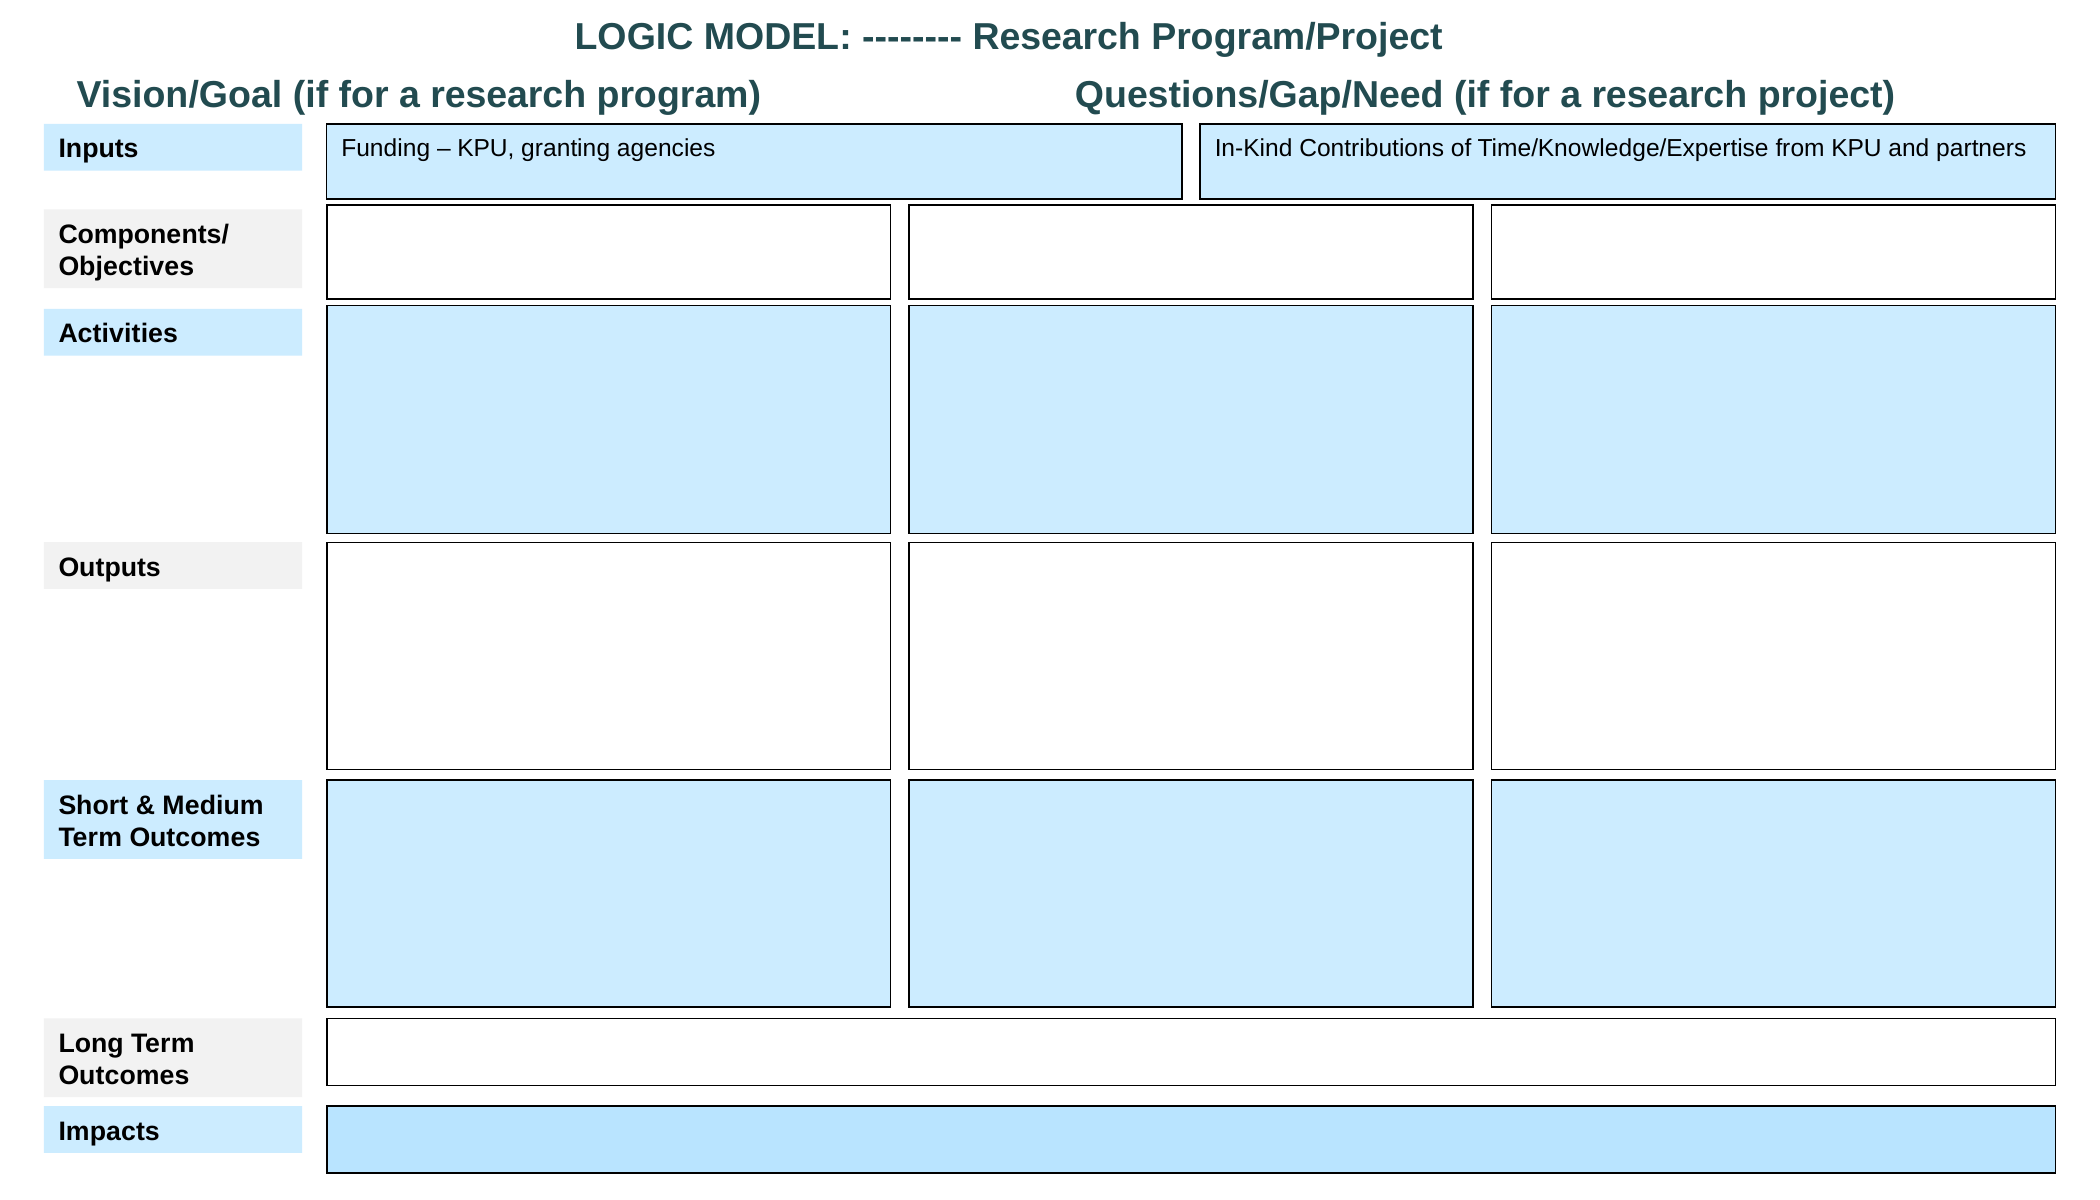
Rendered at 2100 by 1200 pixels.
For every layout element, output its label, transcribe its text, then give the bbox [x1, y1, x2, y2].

text_box Vision/Goal (if for a research program) Questions/Gap/Need (if for a research project) [61, 62, 1934, 123]
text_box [43, 123, 303, 1154]
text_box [326, 123, 2056, 1174]
text_box LOGIC MODEL: -------- Research Program/Project [157, 4, 1861, 65]
